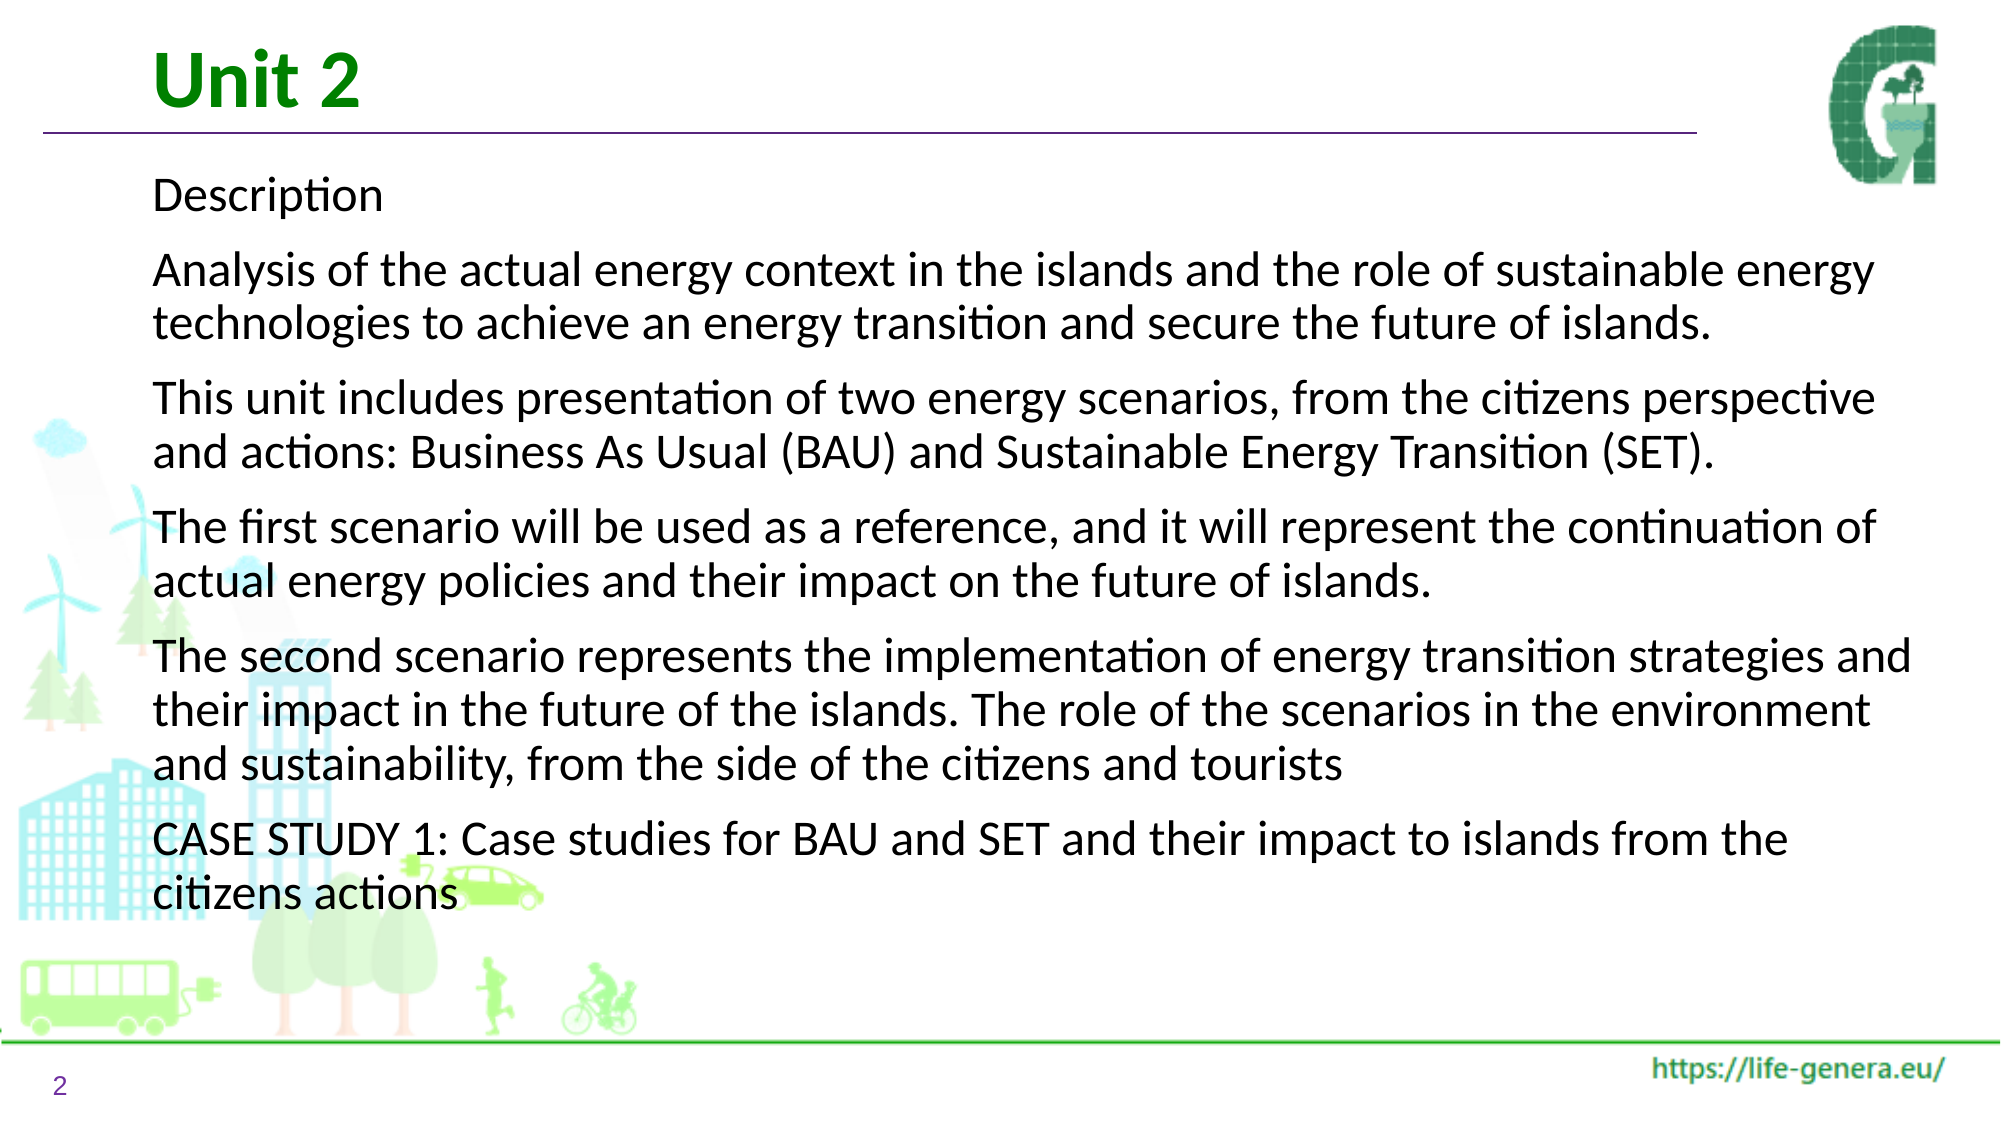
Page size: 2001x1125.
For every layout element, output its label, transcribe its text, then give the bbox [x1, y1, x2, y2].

title Unit 2 [137, 17, 1573, 144]
list Description Analysis of the actual energy context in the islands and the role of sustainable energy technologies to achieve an energy transition and secure the future of islands. This unit includes presentation of two energy scenarios, from the citizens perspective and actions: Business As Usual (BAU) and Sustainable Energy Transition (SET). The first scenario will be used as a reference, and it will represent the continuation of actual energy policies and their impact on the future of islands. The second scenario represents the implementation of energy transition strategies and their impact in the future of the islands. The role of the scenarios in the environment and sustainability, from the side of the citizens and tourists CASE STUDY 1: Case studies for BAU and SET and their impact to islands from the citizens actions [137, 160, 1936, 979]
text_box 2 [17, 1054, 83, 1115]
picture [0, 0, 2001, 1125]
